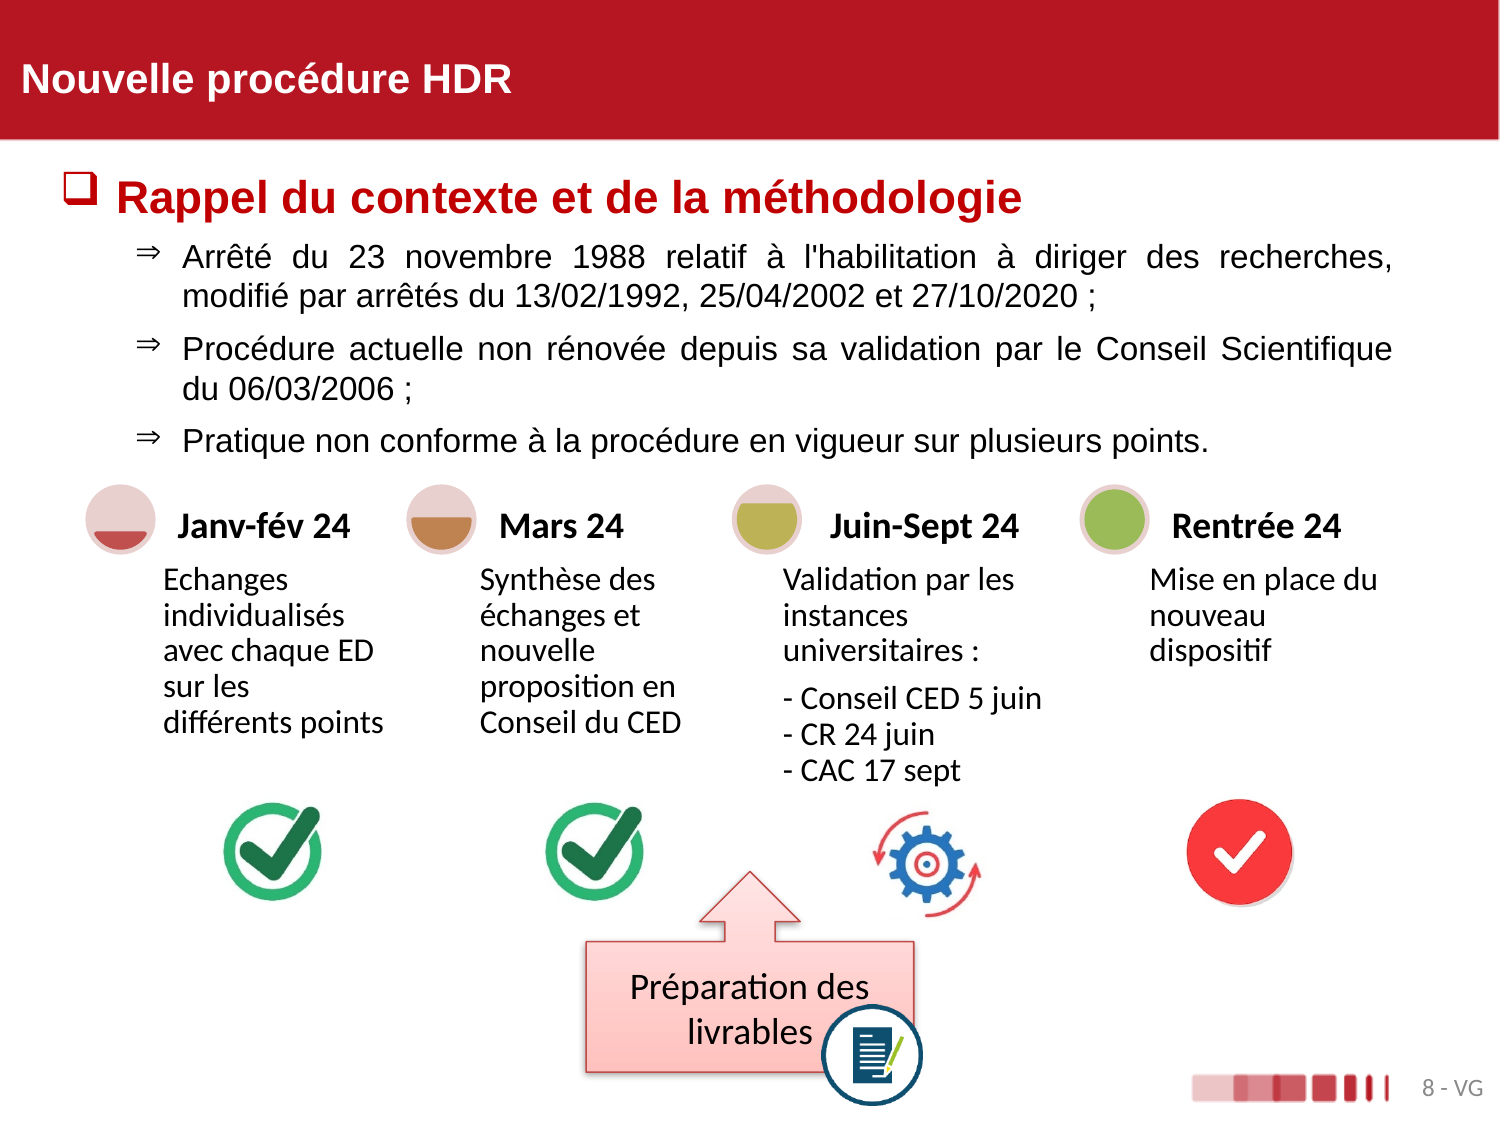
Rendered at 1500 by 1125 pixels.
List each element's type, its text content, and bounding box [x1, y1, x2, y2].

slide_number 8 - VG [1148, 1056, 1499, 1117]
picture [0, 0, 1500, 1103]
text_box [12, 484, 1467, 1107]
text_box Rappel du contexte et de la méthodologie Arrêté du 23 novembre 1988 relatif à l'habilitation à diriger des recherches, modifié par arrêtés du 13/02/1992, 25/04/2002 et 27/10/2020 ; Procédure actuelle non rénovée depuis sa validation par le Conseil Scientifique du 06/03/2006 ; Pratique non conforme à la procédure en vigueur sur plusieurs points. [0, 159, 1410, 467]
text_box Nouvelle procédure HDR [5, 8, 1431, 146]
